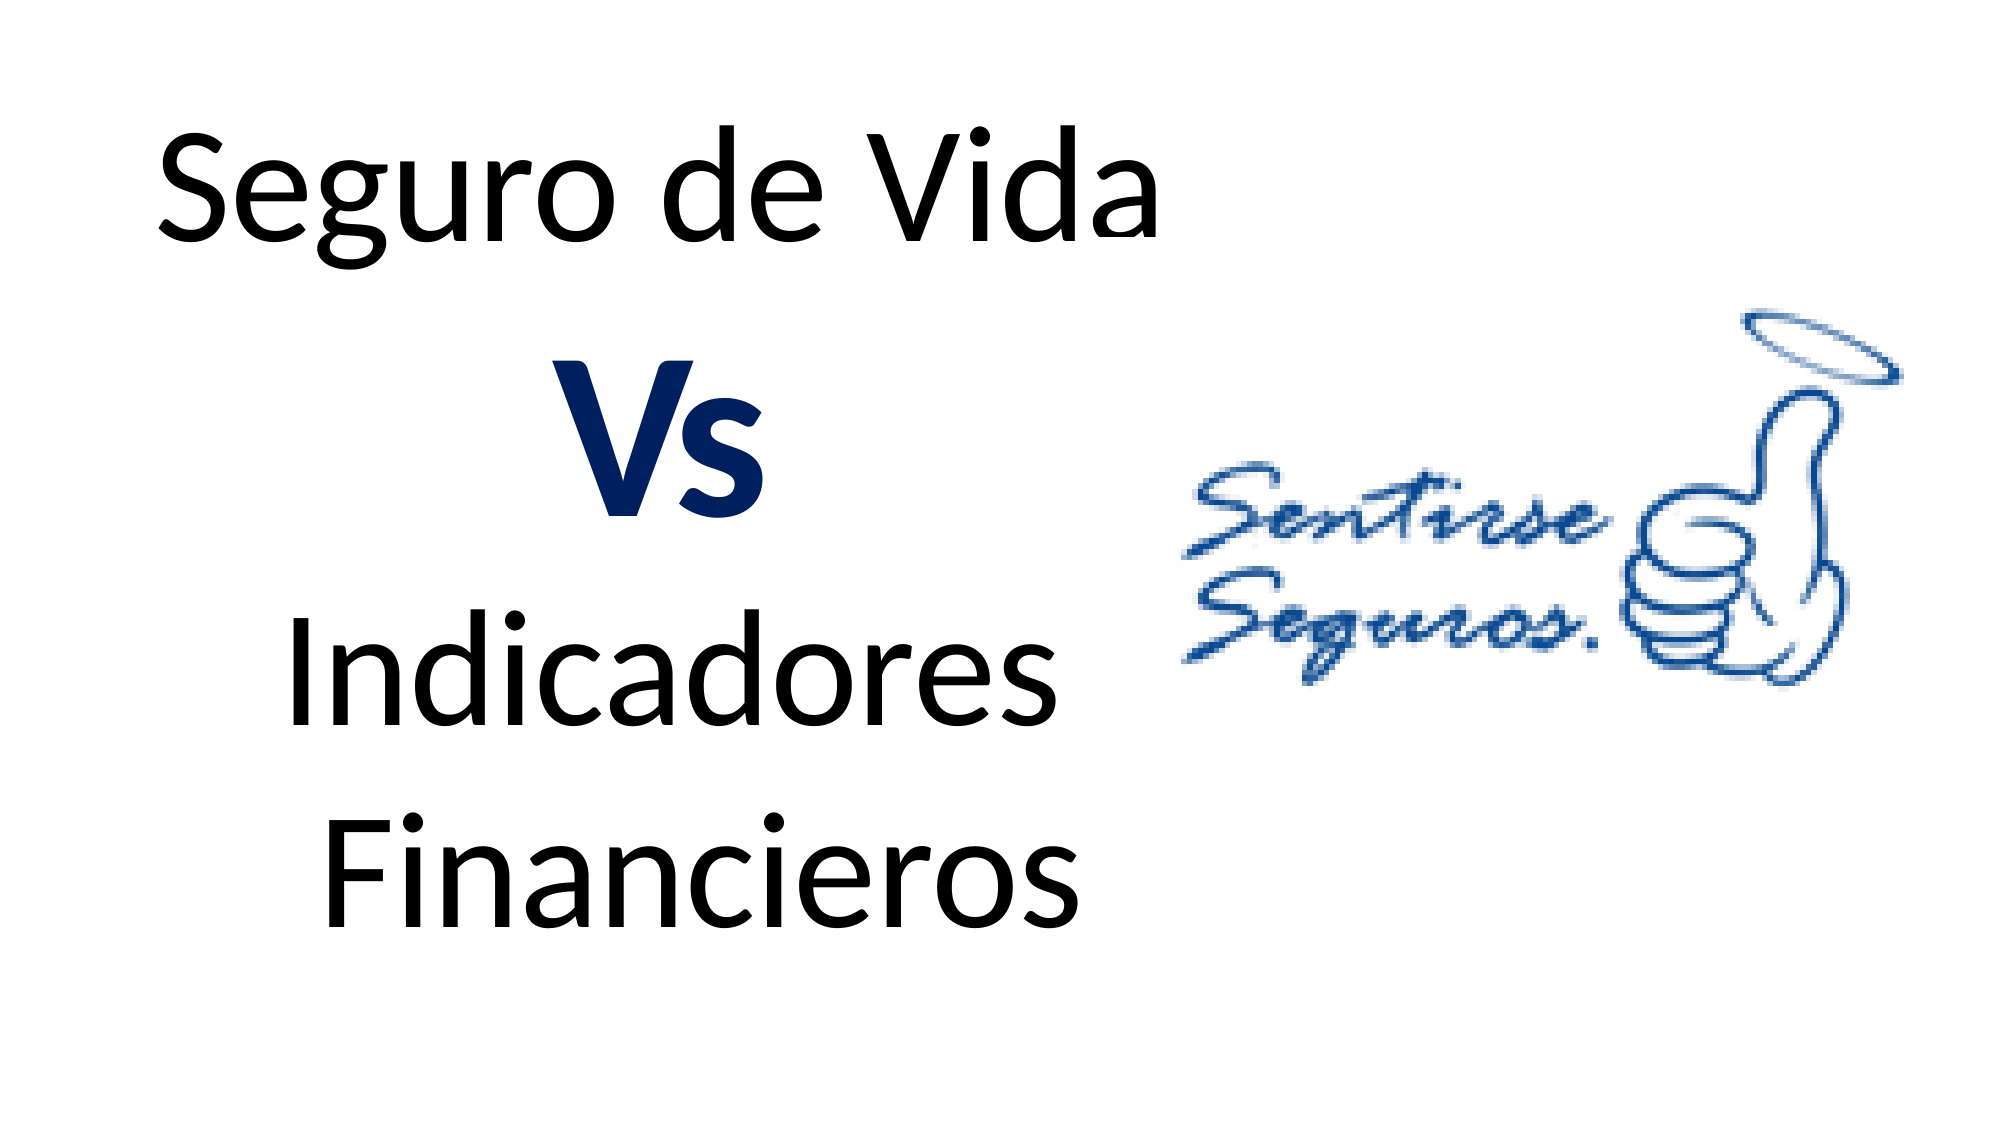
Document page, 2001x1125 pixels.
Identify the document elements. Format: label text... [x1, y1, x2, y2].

text_box Seguro de Vida Vs [150, 72, 1169, 564]
subtitle Indicadores Financieros [0, 556, 1913, 1125]
picture [1083, 237, 1998, 813]
